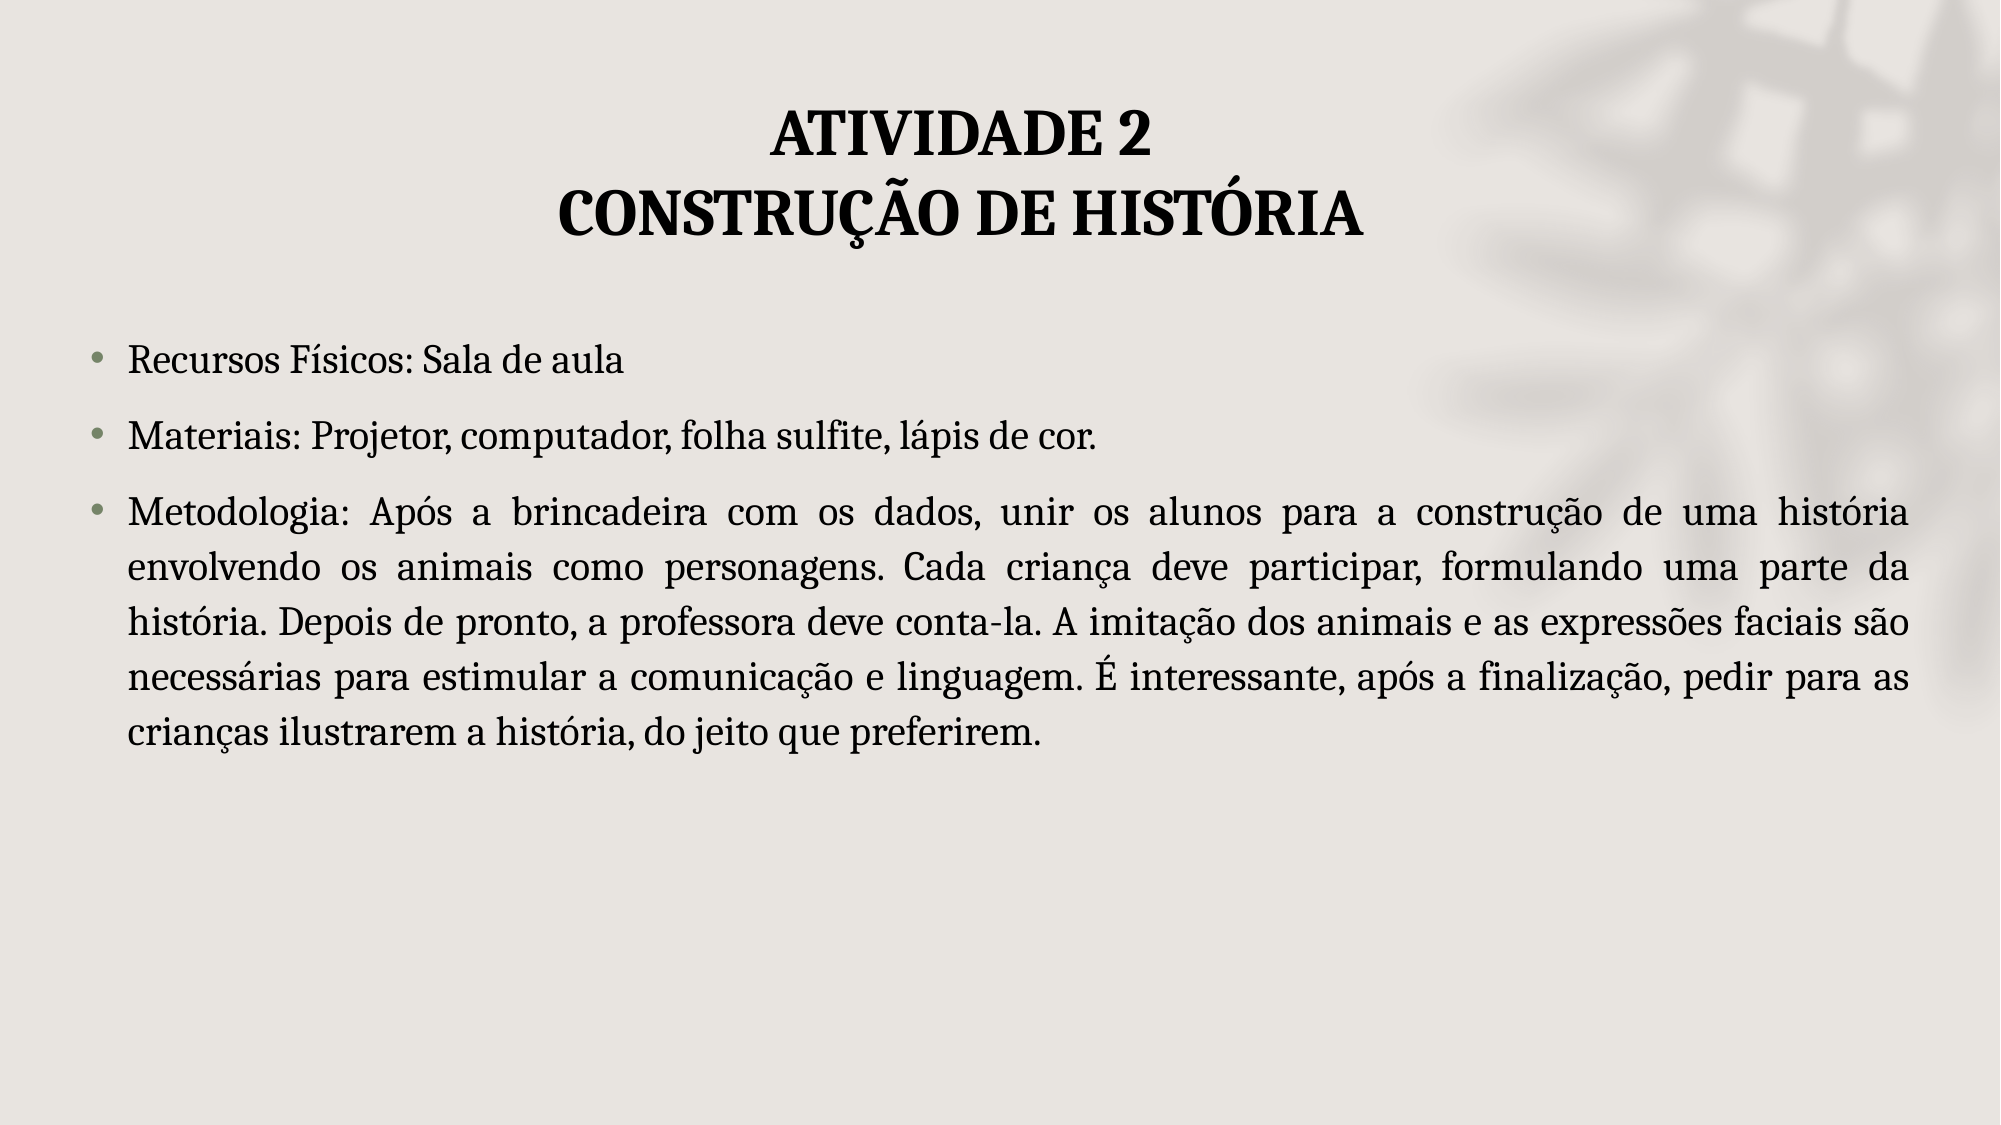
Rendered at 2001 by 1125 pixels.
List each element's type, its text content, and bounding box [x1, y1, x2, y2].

list Recursos Físicos: Sala de aula Materiais: Projetor, computador, folha sulfite, lápis de cor. Metodologia: Após a brincadeira com os dados, unir os alunos para a construção de uma história envolvendo os animais como personagens. Cada criança deve participar, formulando uma parte da história. Depois de pronto, a professora deve conta-la. A imitação dos animais e as expressões faciais são necessárias para estimular a comunicação e linguagem. É interessante, após a finalização, pedir para as crianças ilustrarem a história, do jeito que preferirem. [75, 319, 1925, 1009]
title ATIVIDADE 2 CONSTRUÇÃO DE HISTÓRIA [75, 60, 1863, 278]
